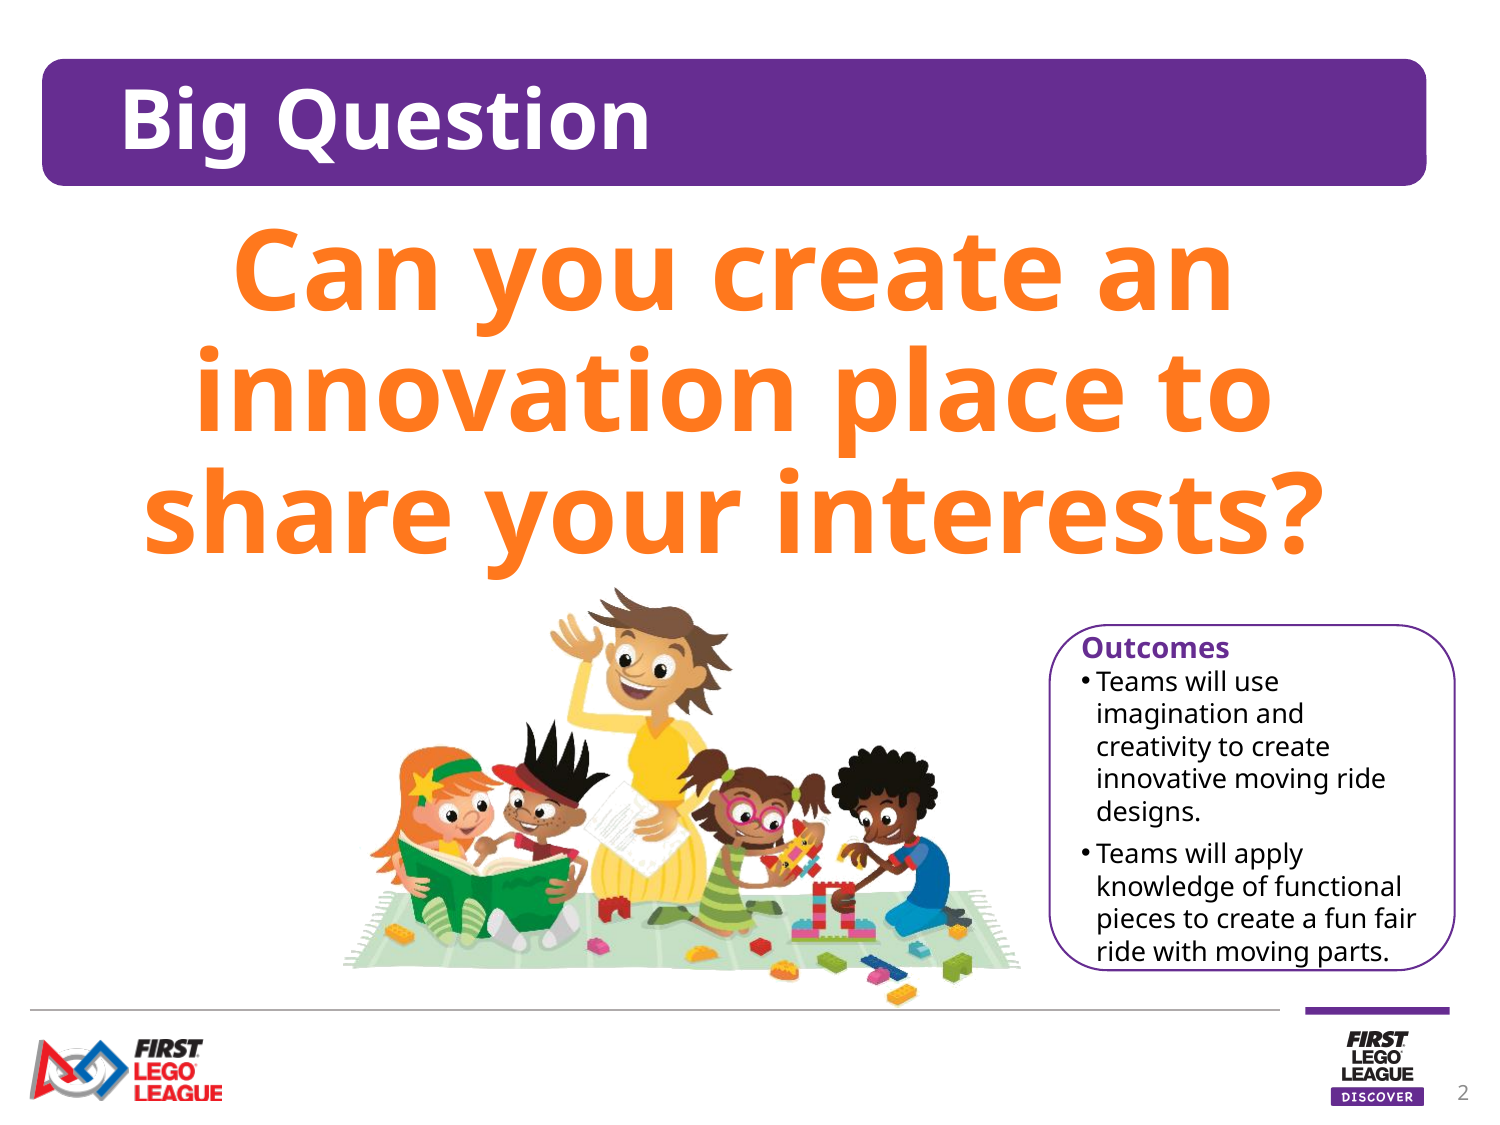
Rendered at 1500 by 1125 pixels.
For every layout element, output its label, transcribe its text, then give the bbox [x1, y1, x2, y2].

slide_number 2 [1425, 1076, 1484, 1111]
title Big Question [103, 59, 1397, 185]
text_box [42, 58, 1427, 186]
picture [343, 587, 1021, 1008]
list Can you create an innovation place to share your interests? [43, 205, 1426, 626]
text_box Outcomes Teams will use imagination and creativity to create innovative moving ride designs. Teams will apply knowledge of functional pieces to create a fun fair ride with moving parts. [1048, 624, 1456, 972]
